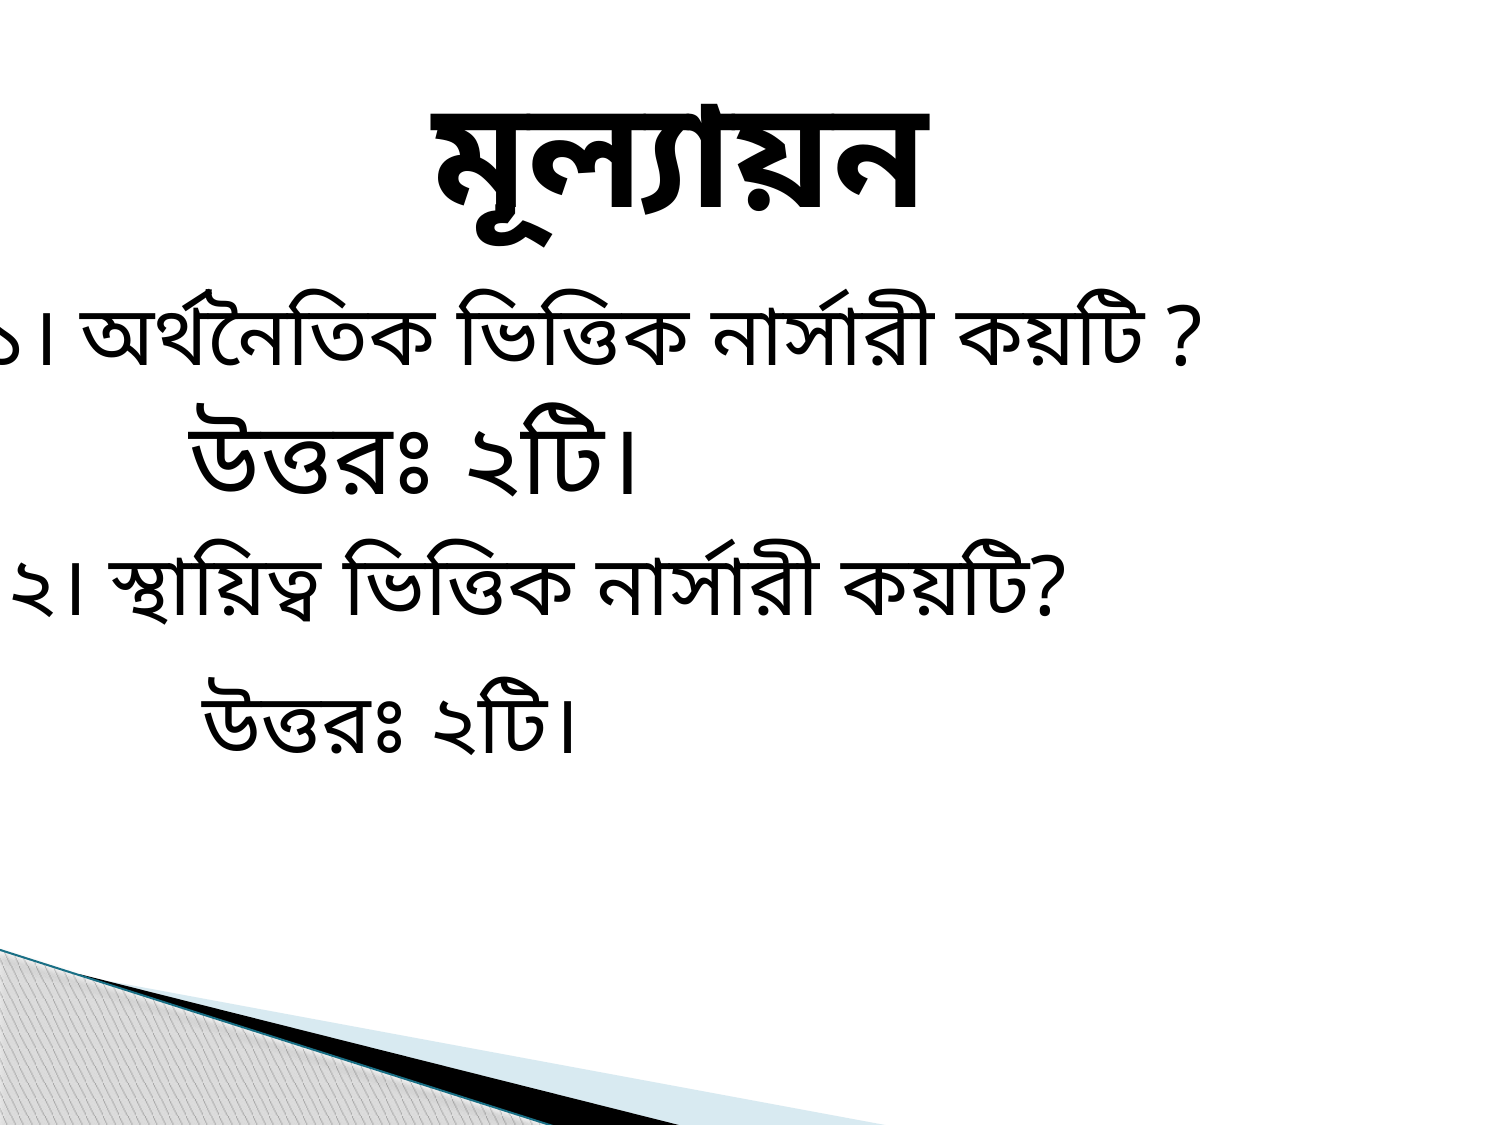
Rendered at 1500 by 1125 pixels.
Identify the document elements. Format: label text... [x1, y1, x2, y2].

text_box উত্তরঃ ২টি। [174, 387, 663, 523]
text_box মূল্যায়ন [417, 49, 944, 245]
text_box ১। অর্থনৈতিক ভিত্তিক নার্সারী কয়টি ? [0, 275, 1240, 390]
text_box ২। স্থায়িত্ব ভিত্তিক নার্সারী কয়টি? [0, 525, 1082, 640]
text_box উত্তরঃ ২টি। [187, 662, 650, 778]
